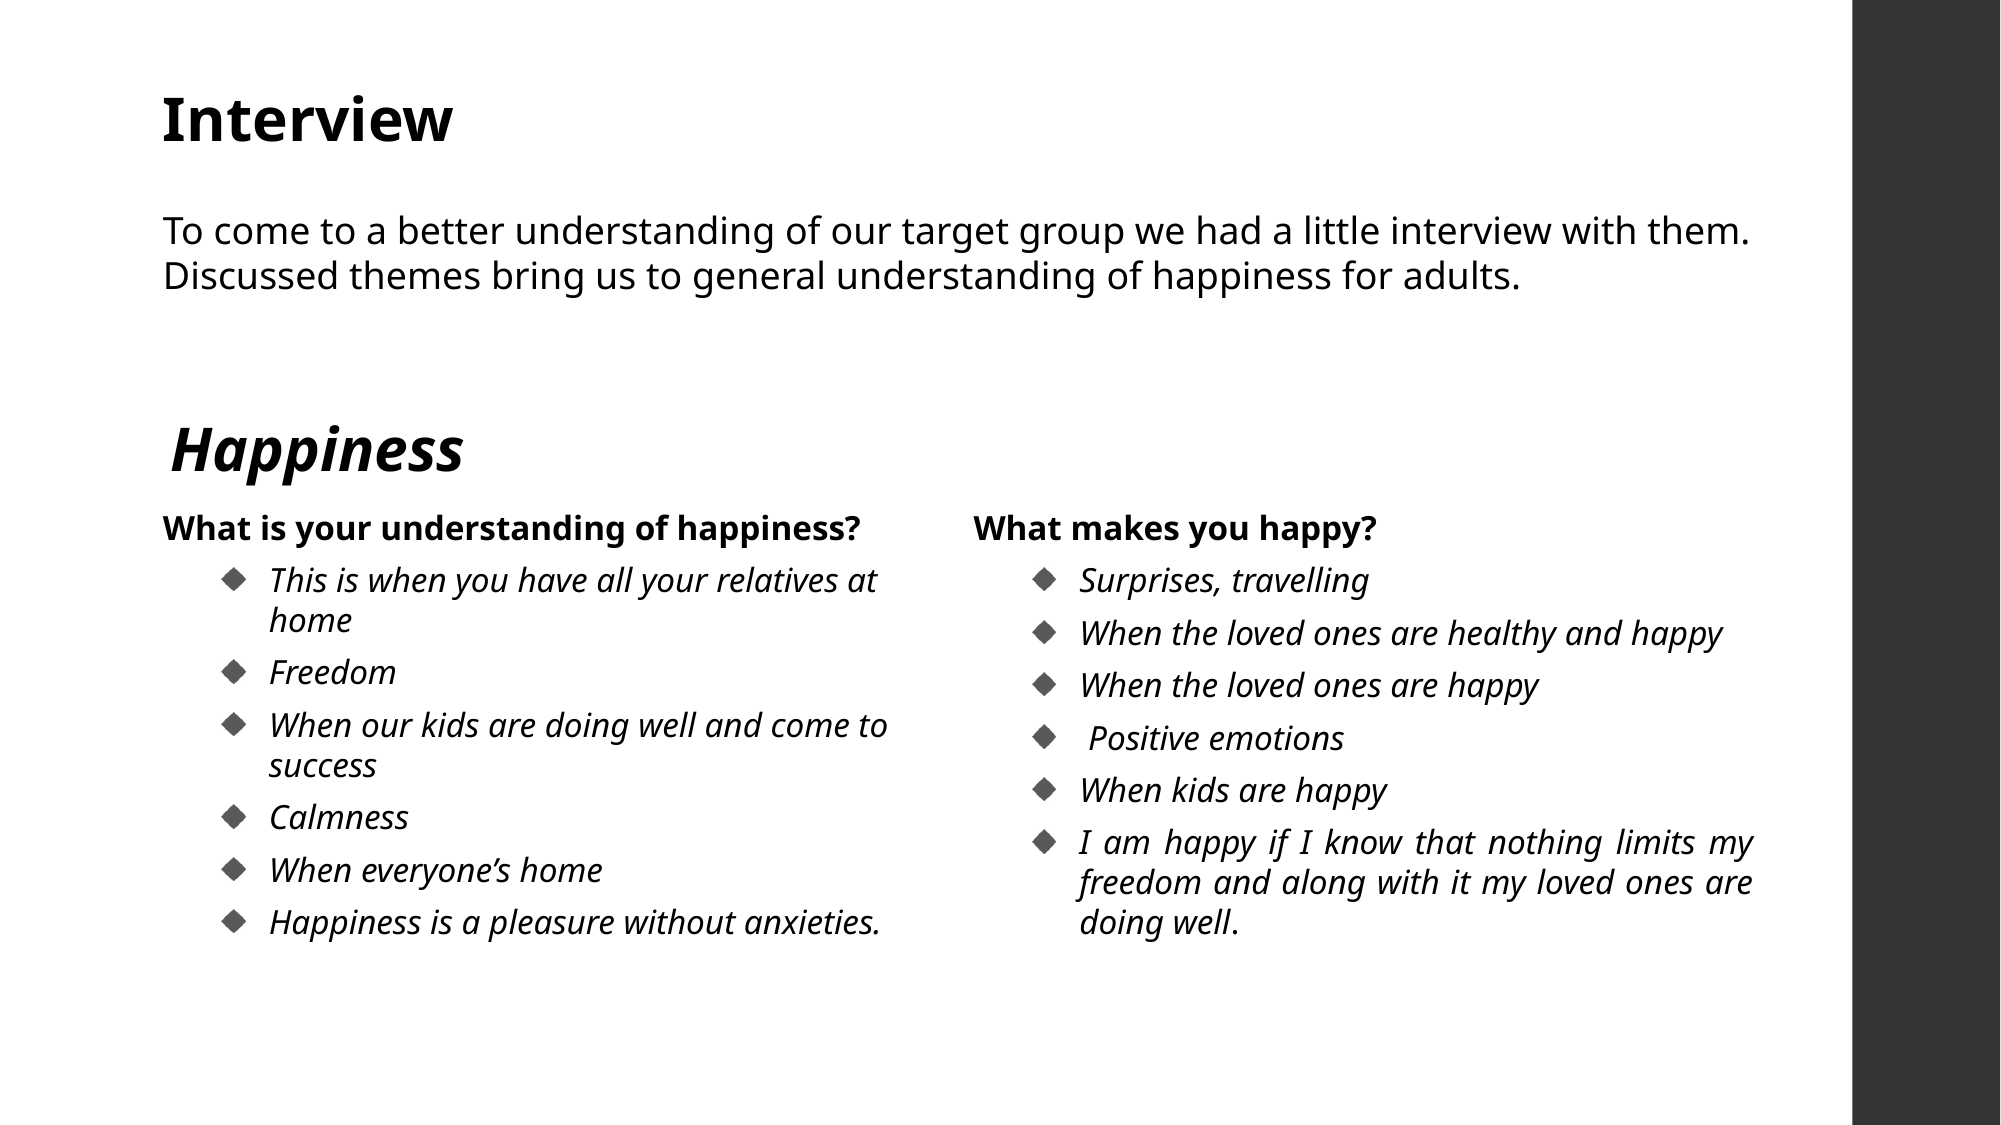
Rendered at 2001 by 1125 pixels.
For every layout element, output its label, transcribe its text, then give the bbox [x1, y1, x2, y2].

text_box Interview [147, 73, 1506, 162]
text_box To come to a better understanding of our target group we had a little interview with them. Discussed themes bring us to general understanding of happiness for adults. [147, 191, 1770, 312]
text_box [147, 403, 1770, 975]
